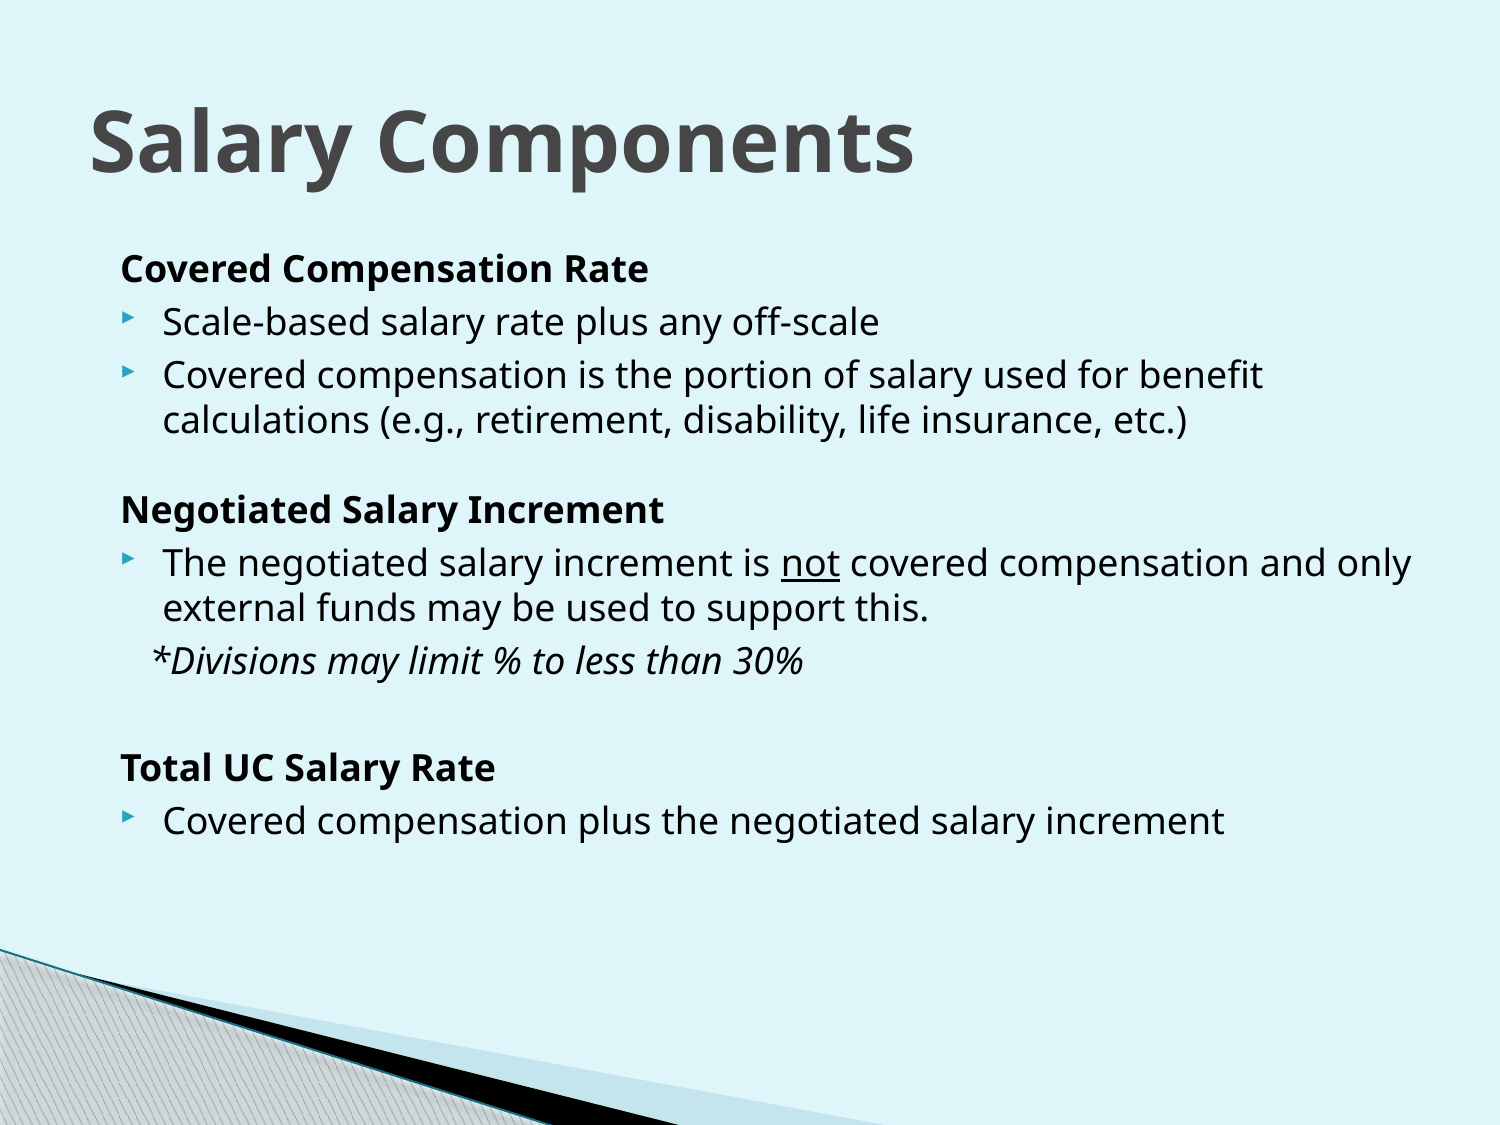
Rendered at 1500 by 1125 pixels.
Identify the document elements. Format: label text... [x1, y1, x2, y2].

title Salary Components [75, 45, 1425, 233]
list Covered Compensation Rate Scale-based salary rate plus any off-scale Covered compensation is the portion of salary used for benefit calculations (e.g., retirement, disability, life insurance, etc.) Negotiated Salary Increment The negotiated salary increment is not covered compensation and only external funds may be used to support this. *Divisions may limit % to less than 30% Total UC Salary Rate Covered compensation plus the negotiated salary increment [87, 237, 1438, 925]
